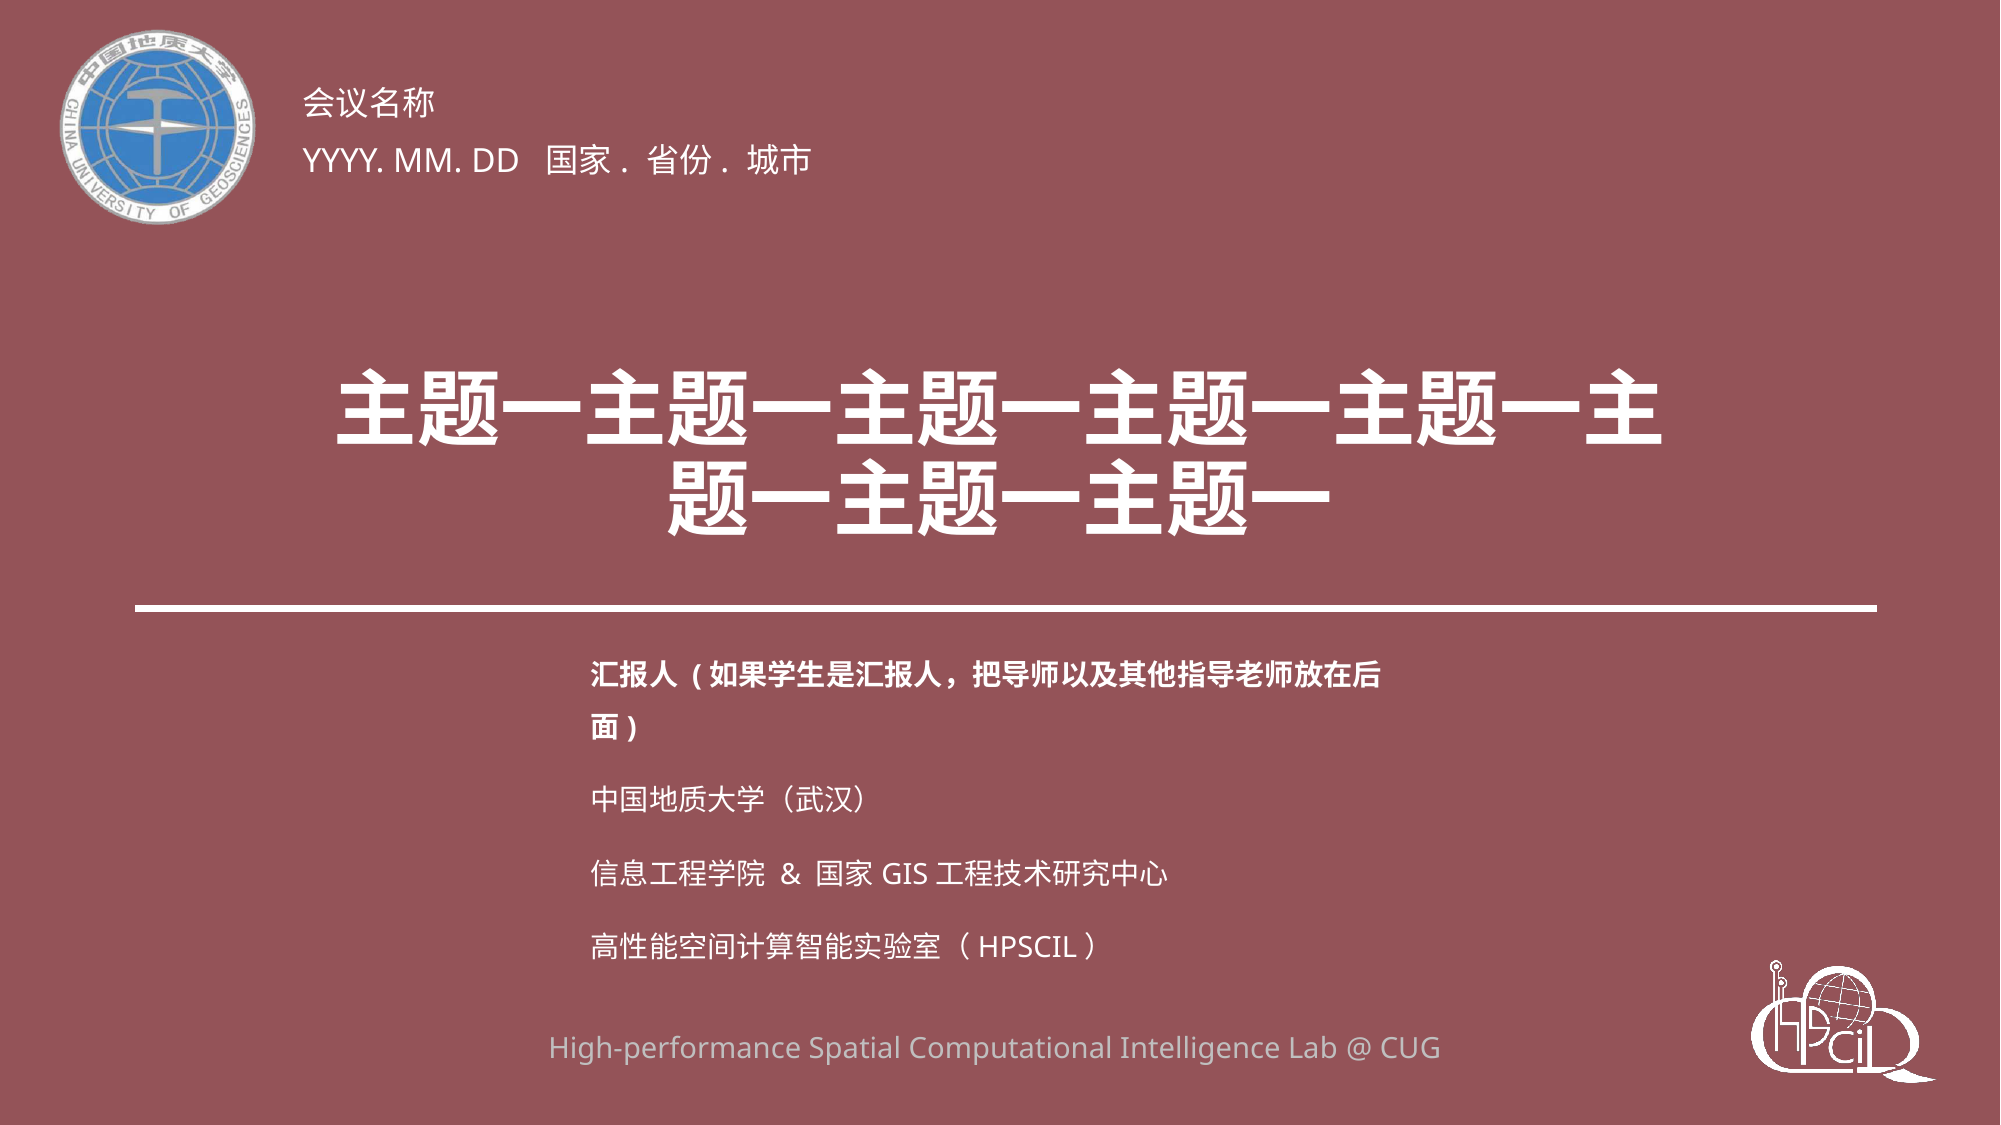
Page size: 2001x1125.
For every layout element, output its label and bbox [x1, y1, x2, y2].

text_box [59, 29, 1938, 1083]
